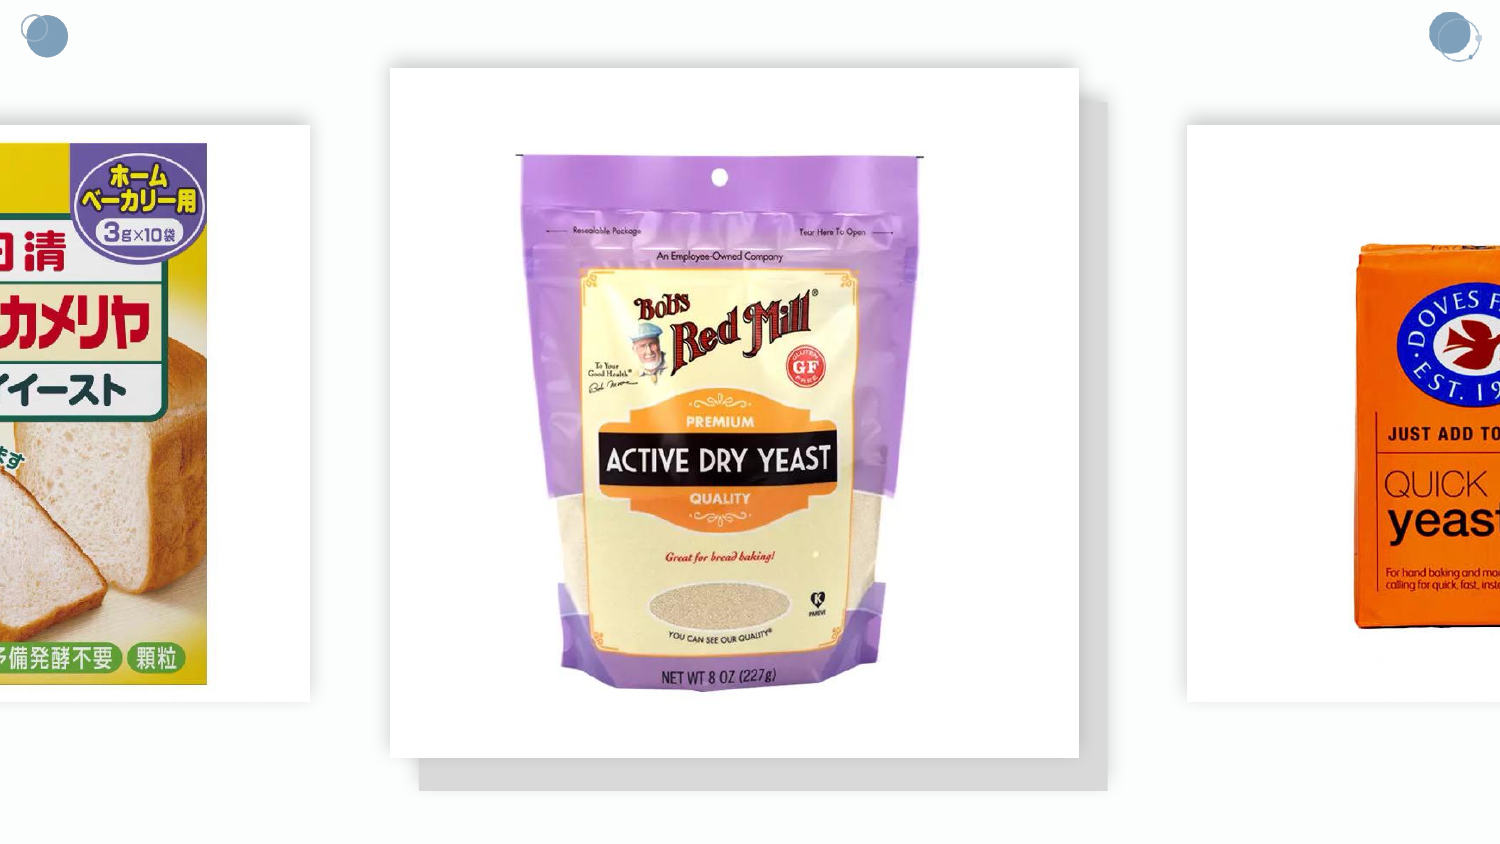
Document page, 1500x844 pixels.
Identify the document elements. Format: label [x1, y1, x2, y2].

text_box [0, 0, 1500, 73]
picture [390, 68, 1079, 758]
text_box [418, 101, 1109, 792]
picture [0, 125, 310, 702]
picture [1187, 124, 1500, 702]
